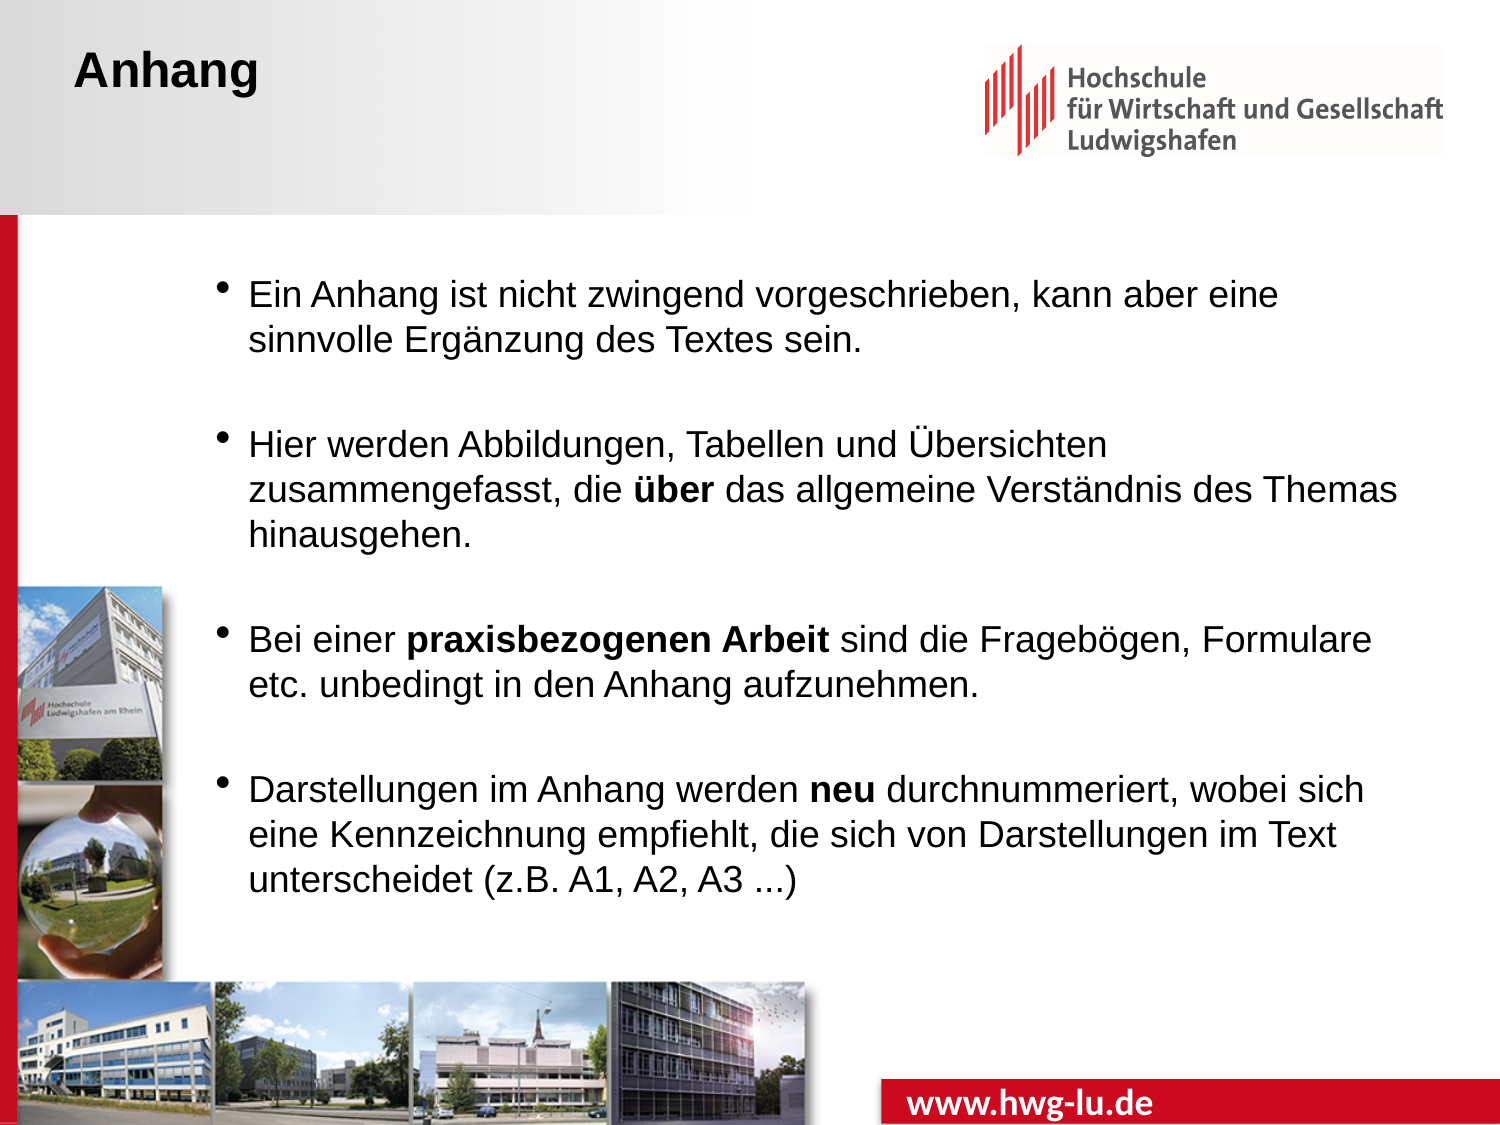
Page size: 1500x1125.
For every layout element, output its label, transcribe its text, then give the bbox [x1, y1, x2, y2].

list Ein Anhang ist nicht zwingend vorgeschrieben, kann aber eine sinnvolle Ergänzung des Textes sein. Hier werden Abbildungen, Tabellen und Übersichten zusammengefasst, die über das allgemeine Verständnis des Themas hinausgehen. Bei einer praxisbezogenen Arbeit sind die Fragebögen, Formulare etc. unbedingt in den Anhang aufzunehmen. Darstellungen im Anhang werden neu durchnummeriert, wobei sich eine Kennzeichnung empfiehlt, die sich von Darstellungen im Text unterscheidet (z.B. A1, A2, A3 ...) [200, 262, 1443, 959]
picture [985, 44, 1443, 157]
picture [18, 584, 823, 1125]
title Anhang [59, 29, 1172, 107]
picture [0, 0, 750, 1124]
